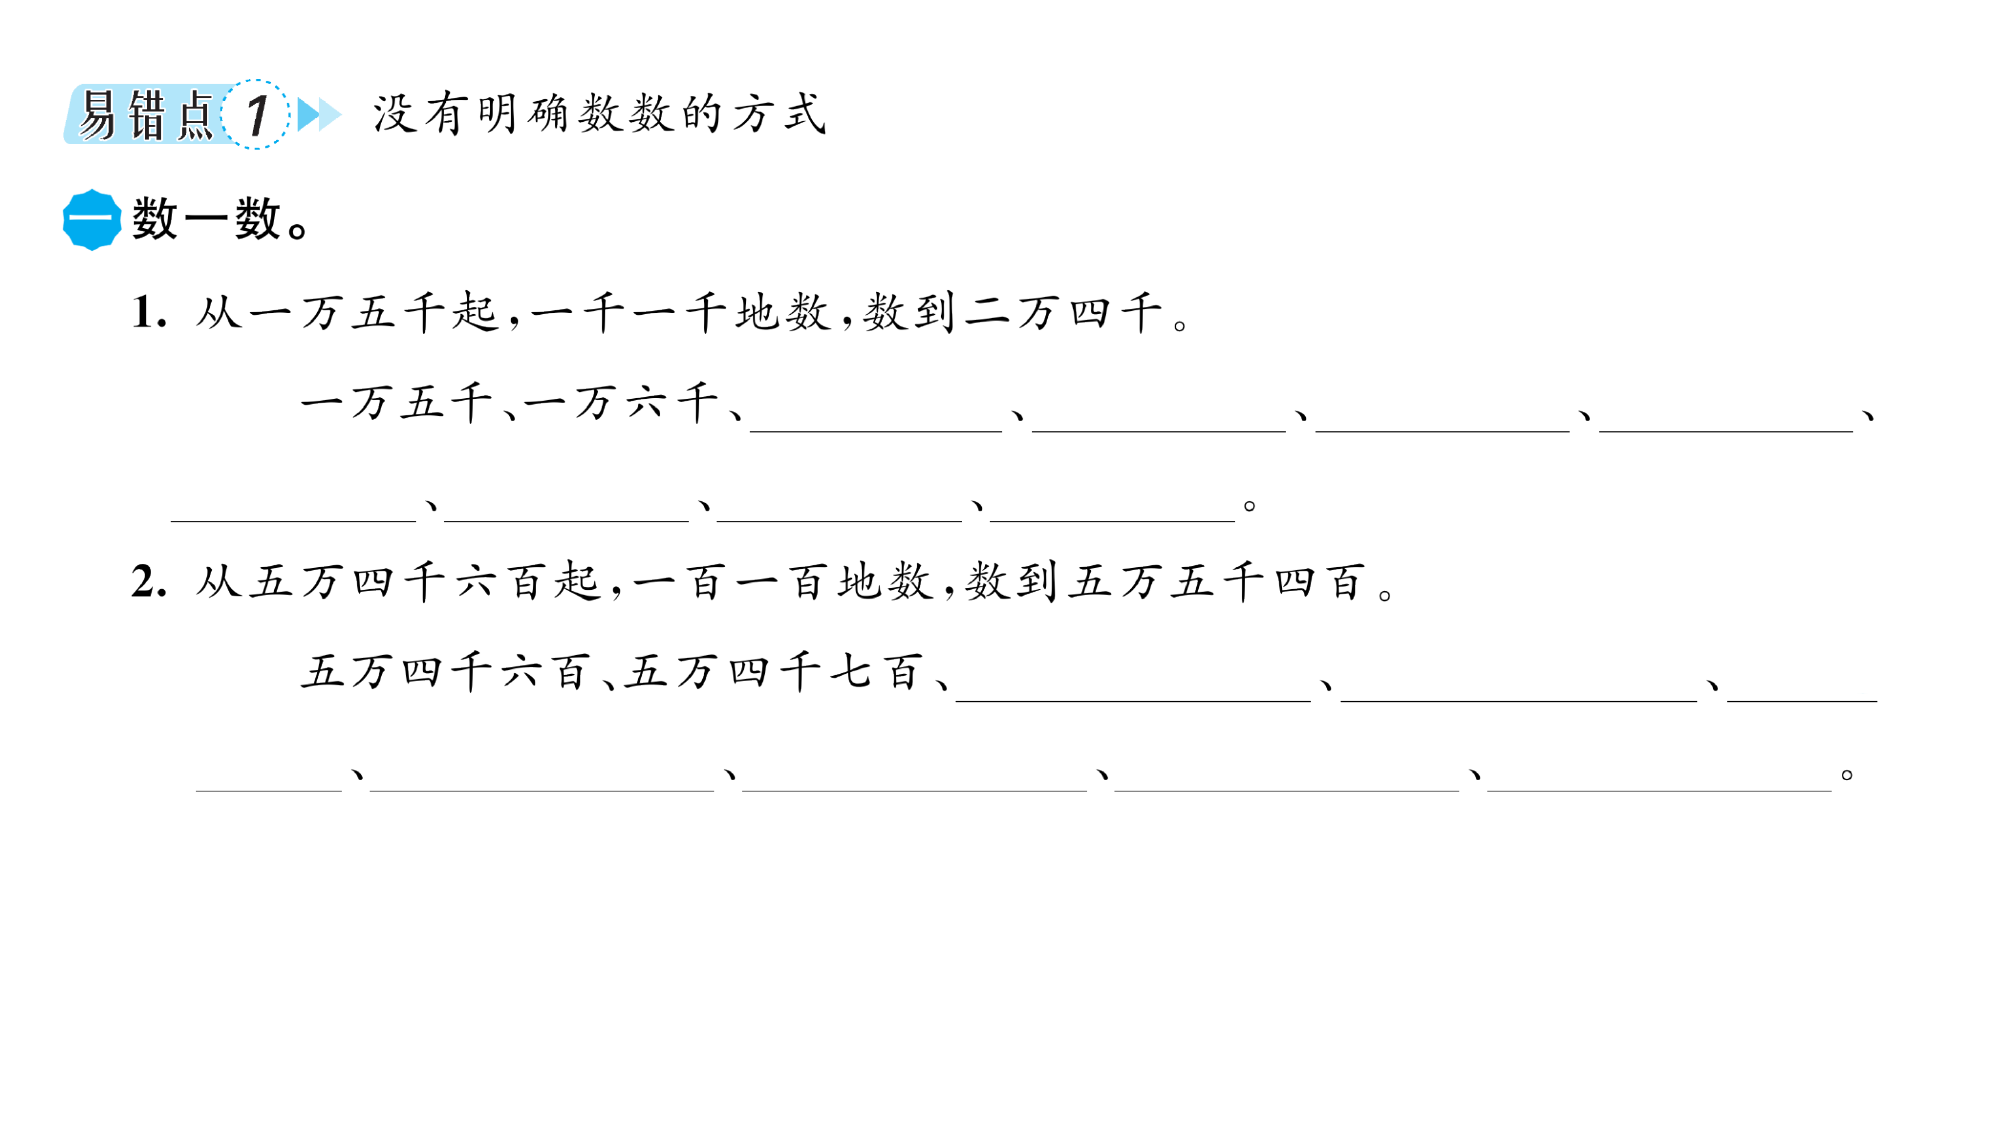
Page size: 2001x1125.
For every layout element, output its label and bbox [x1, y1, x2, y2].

picture [58, 58, 1949, 801]
